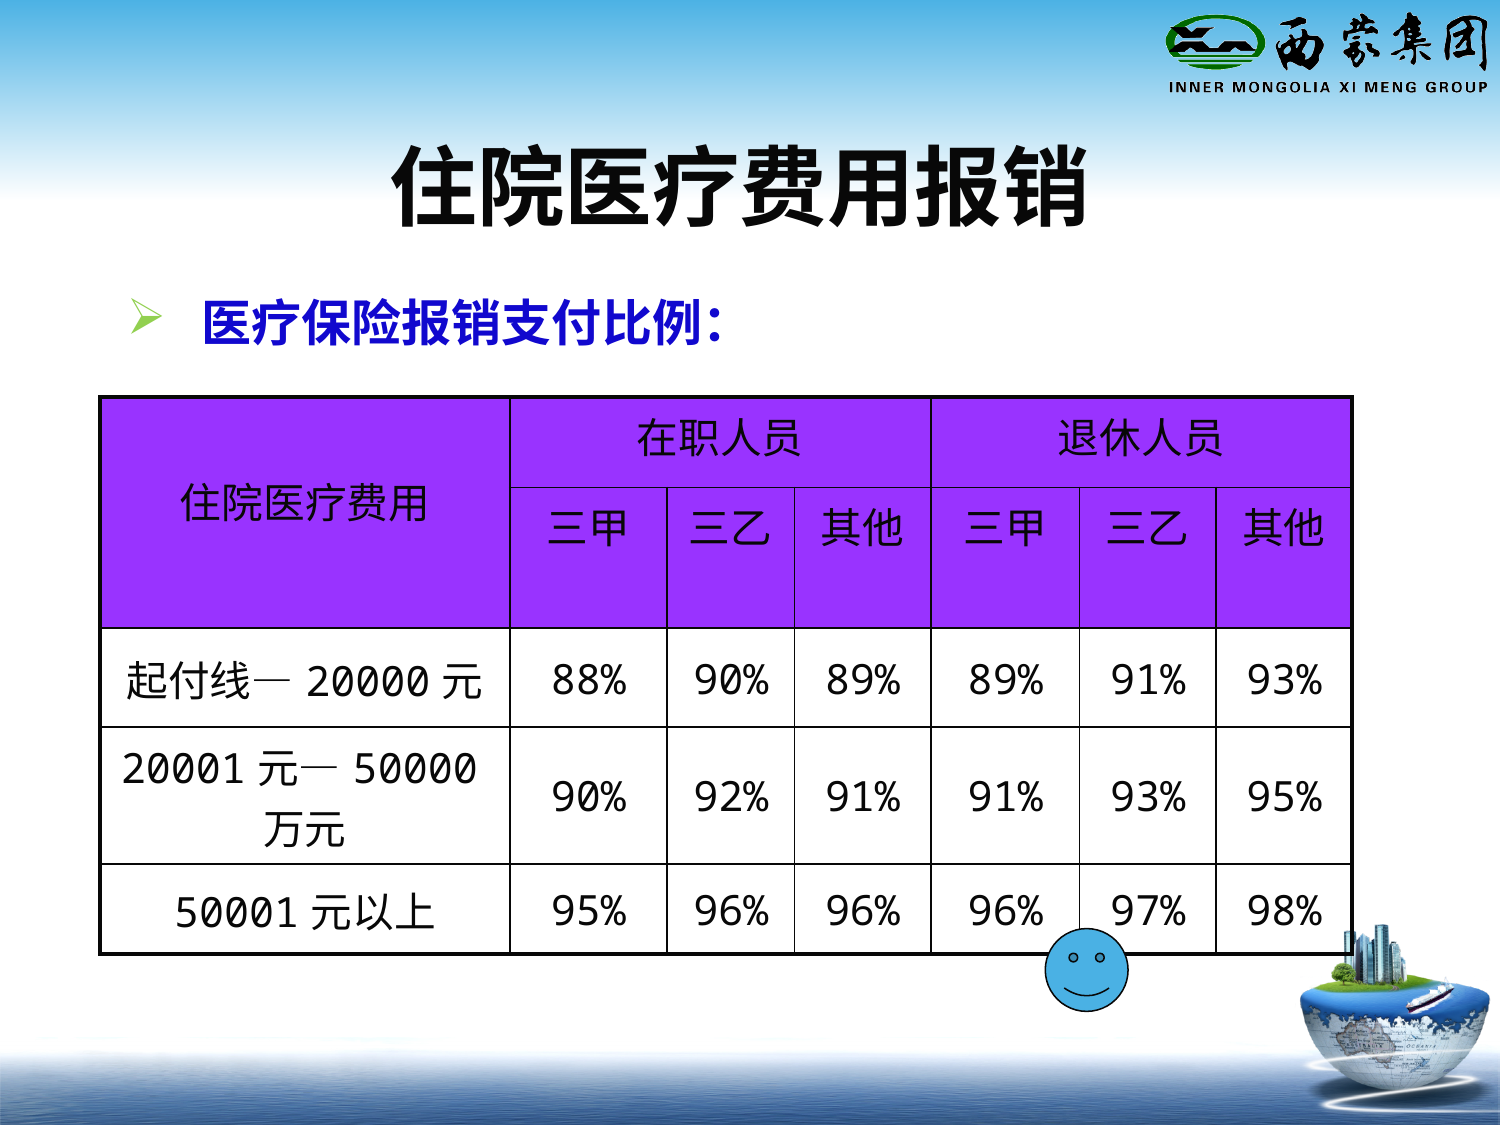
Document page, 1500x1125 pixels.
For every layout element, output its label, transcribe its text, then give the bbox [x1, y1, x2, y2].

table_cell 三甲 [511, 488, 666, 627]
table_cell 20001元—50000万元 [102, 728, 509, 863]
table_cell 90% [511, 728, 666, 863]
table_header 退休人员 [932, 399, 1350, 487]
table_cell 91% [932, 728, 1079, 863]
table_cell 三乙 [1080, 488, 1215, 627]
table_cell 其他 [1217, 488, 1350, 627]
table_cell 91% [795, 728, 930, 863]
table_cell 93% [1080, 728, 1215, 863]
picture [0, 970, 1500, 1125]
table_cell 88% [511, 629, 666, 726]
table_cell 97% [1080, 865, 1215, 952]
table_cell 96% [932, 865, 1079, 952]
table_header 在职人员 [511, 399, 930, 487]
text_box [1045, 928, 1129, 1012]
table_cell 93% [1217, 629, 1350, 726]
table_cell 三甲 [932, 488, 1079, 627]
table_cell 89% [932, 629, 1079, 726]
table_cell 95% [1217, 728, 1350, 863]
table_cell 91% [1080, 629, 1215, 726]
text_box 医疗保险报销支付比例： [112, 291, 798, 360]
table_cell 92% [668, 728, 794, 863]
table_cell 96% [795, 865, 930, 952]
table_cell 95% [511, 865, 666, 952]
table_header 住院医疗费用 [102, 399, 509, 627]
table_cell 50001元以上 [102, 865, 509, 952]
table_cell 89% [795, 629, 930, 726]
table_cell 96% [668, 865, 794, 952]
table_cell 起付线—20000元 [102, 629, 509, 726]
table_cell 三乙 [668, 488, 794, 627]
title 住院医疗费用报销 [64, 113, 1416, 257]
picture [1156, 0, 1500, 103]
table_cell 98% [1217, 865, 1350, 952]
list [74, 212, 1426, 1038]
table_cell 其他 [795, 488, 930, 627]
table_cell 90% [668, 629, 794, 726]
